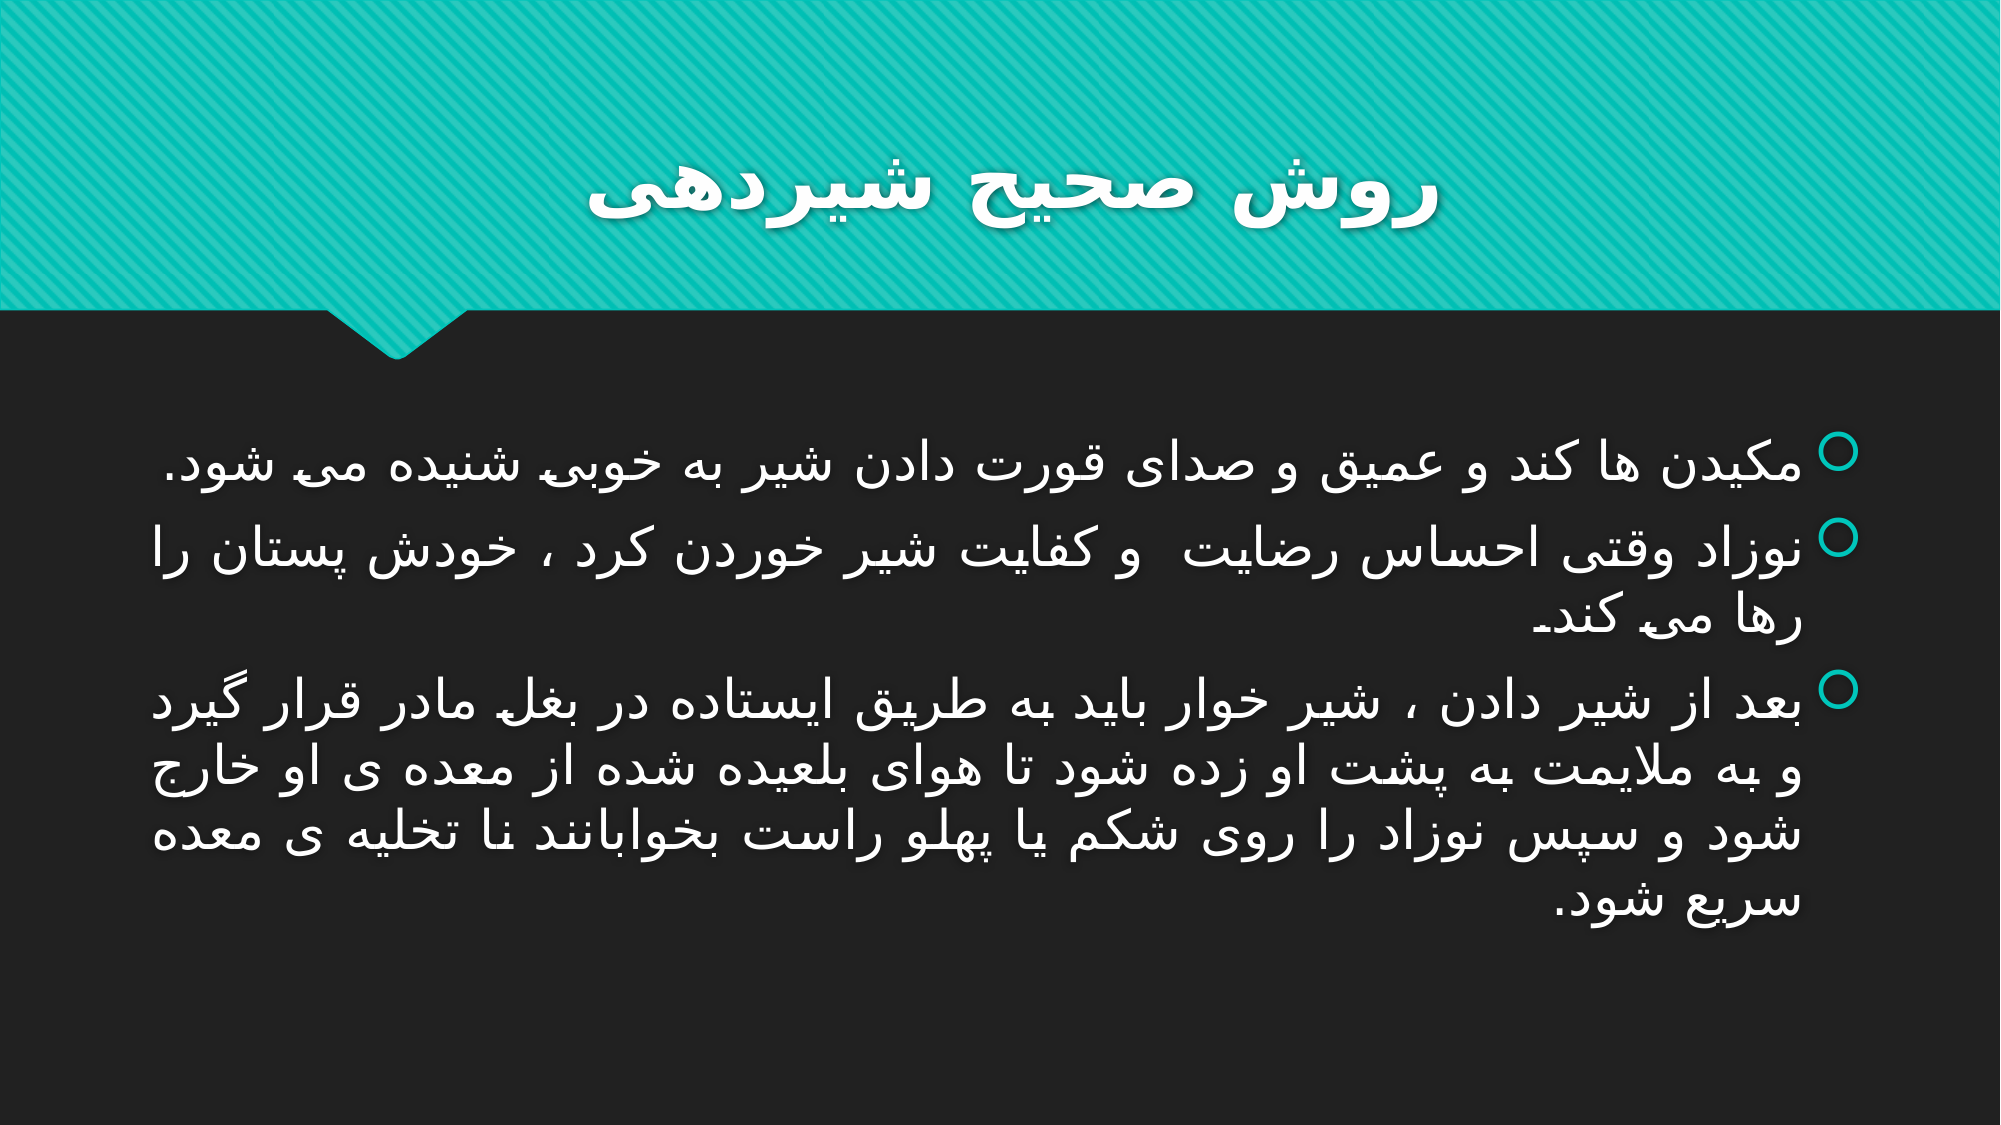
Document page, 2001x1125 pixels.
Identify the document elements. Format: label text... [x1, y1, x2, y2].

list مکیدن ها کند و عمیق و صدای قورت دادن شیر به خوبی شنیده می شود. نوزاد وقتی احساس رضایت و کفایت شیر خوردن کرد ، خودش پستان را رها می کند. بعد از شیر دادن ، شیر خوار باید به طریق ایستاده در بغل مادر قرار گیرد و به ملایمت به پشت او زده شود تا هوای بلعیده شده از معده ی او خارج شود و سپس نوزاد را روی شکم یا پهلو راست بخوابانند نا تخلیه ی معده سریع شود. [134, 364, 1866, 962]
title روش صحیح شیردهی [132, 73, 1868, 233]
